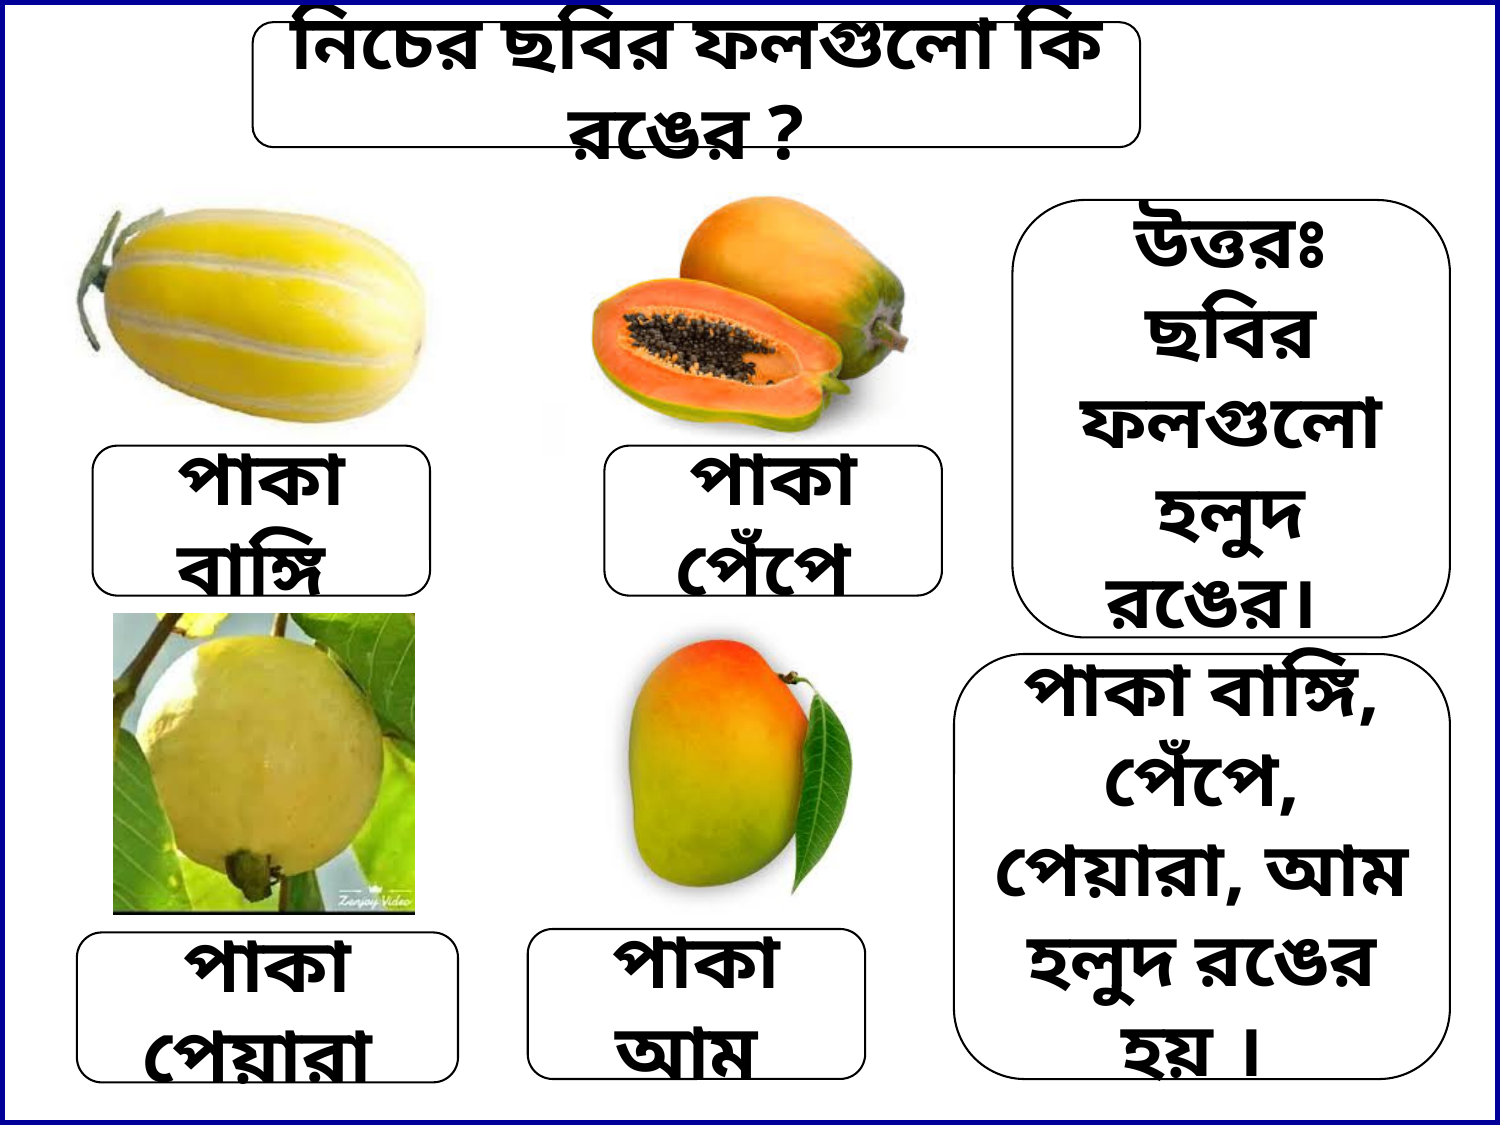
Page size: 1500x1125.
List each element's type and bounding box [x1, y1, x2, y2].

picture [602, 613, 853, 915]
picture [113, 613, 415, 915]
text_box [0, 0, 1500, 1125]
picture [541, 167, 967, 457]
picture [52, 167, 453, 446]
